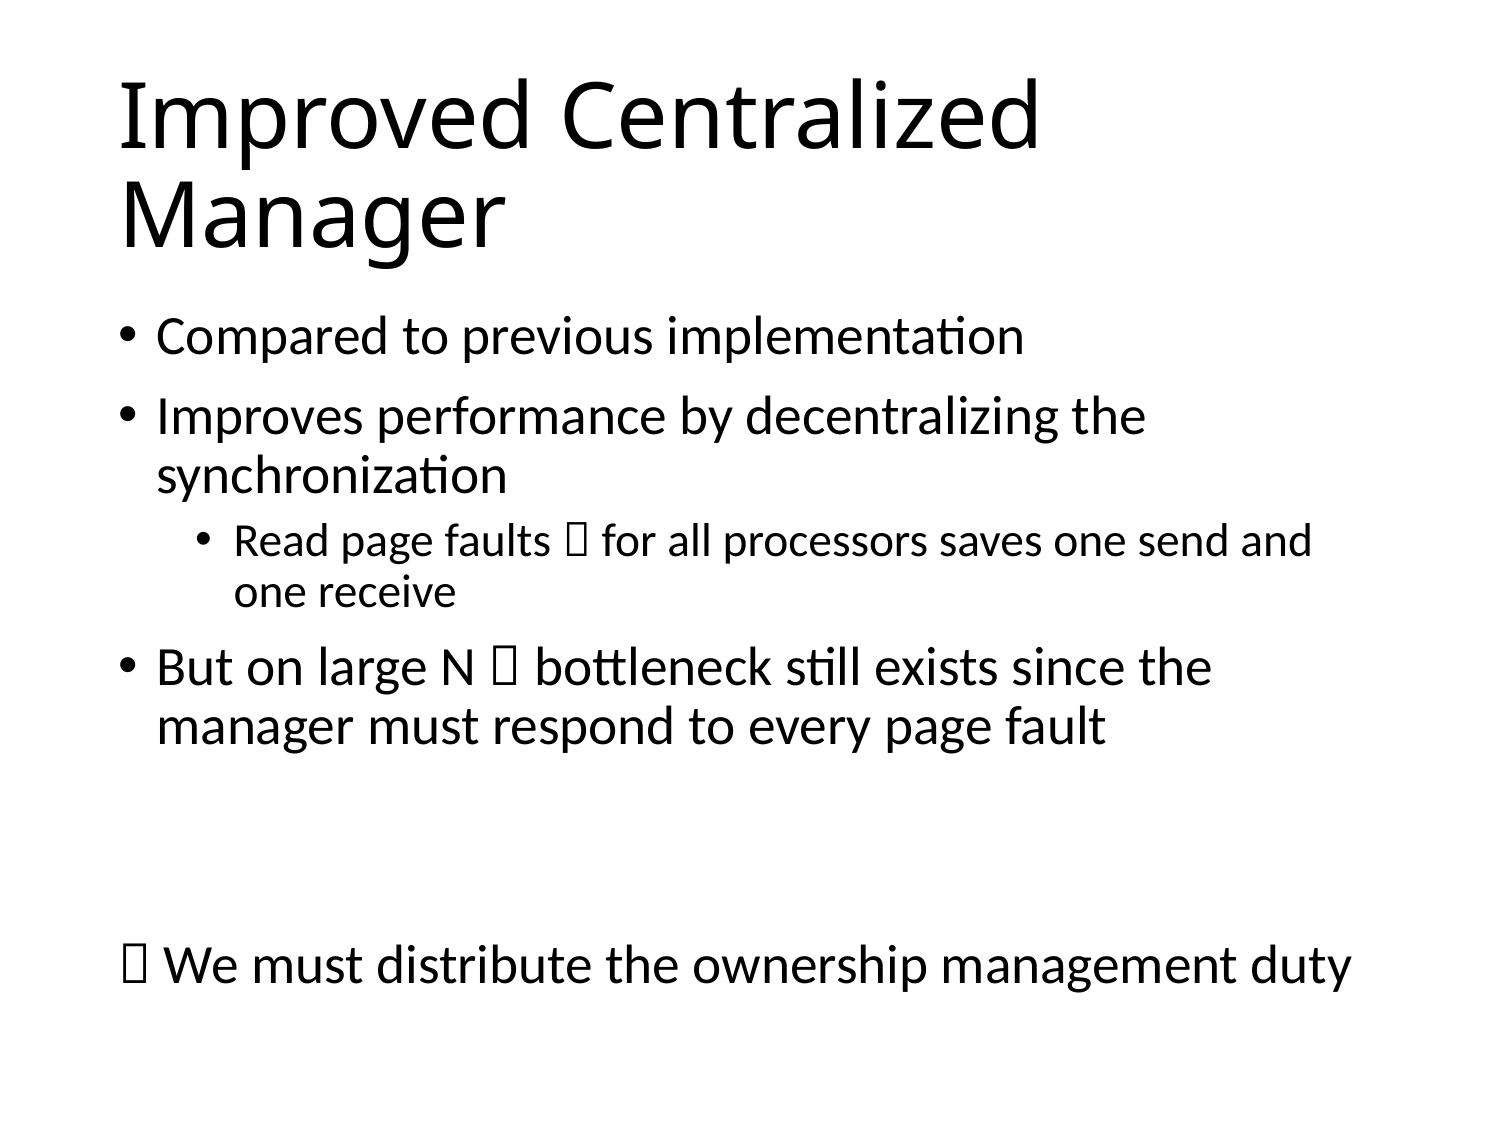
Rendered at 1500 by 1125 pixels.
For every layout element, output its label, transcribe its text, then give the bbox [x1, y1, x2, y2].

title Improved Centralized Manager [103, 59, 1397, 278]
list Compared to previous implementation Improves performance by decentralizing the synchronization Read page faults  for all processors saves one send and one receive But on large N  bottleneck still exists since the manager must respond to every page fault  We must distribute the ownership management duty [103, 299, 1397, 1014]
